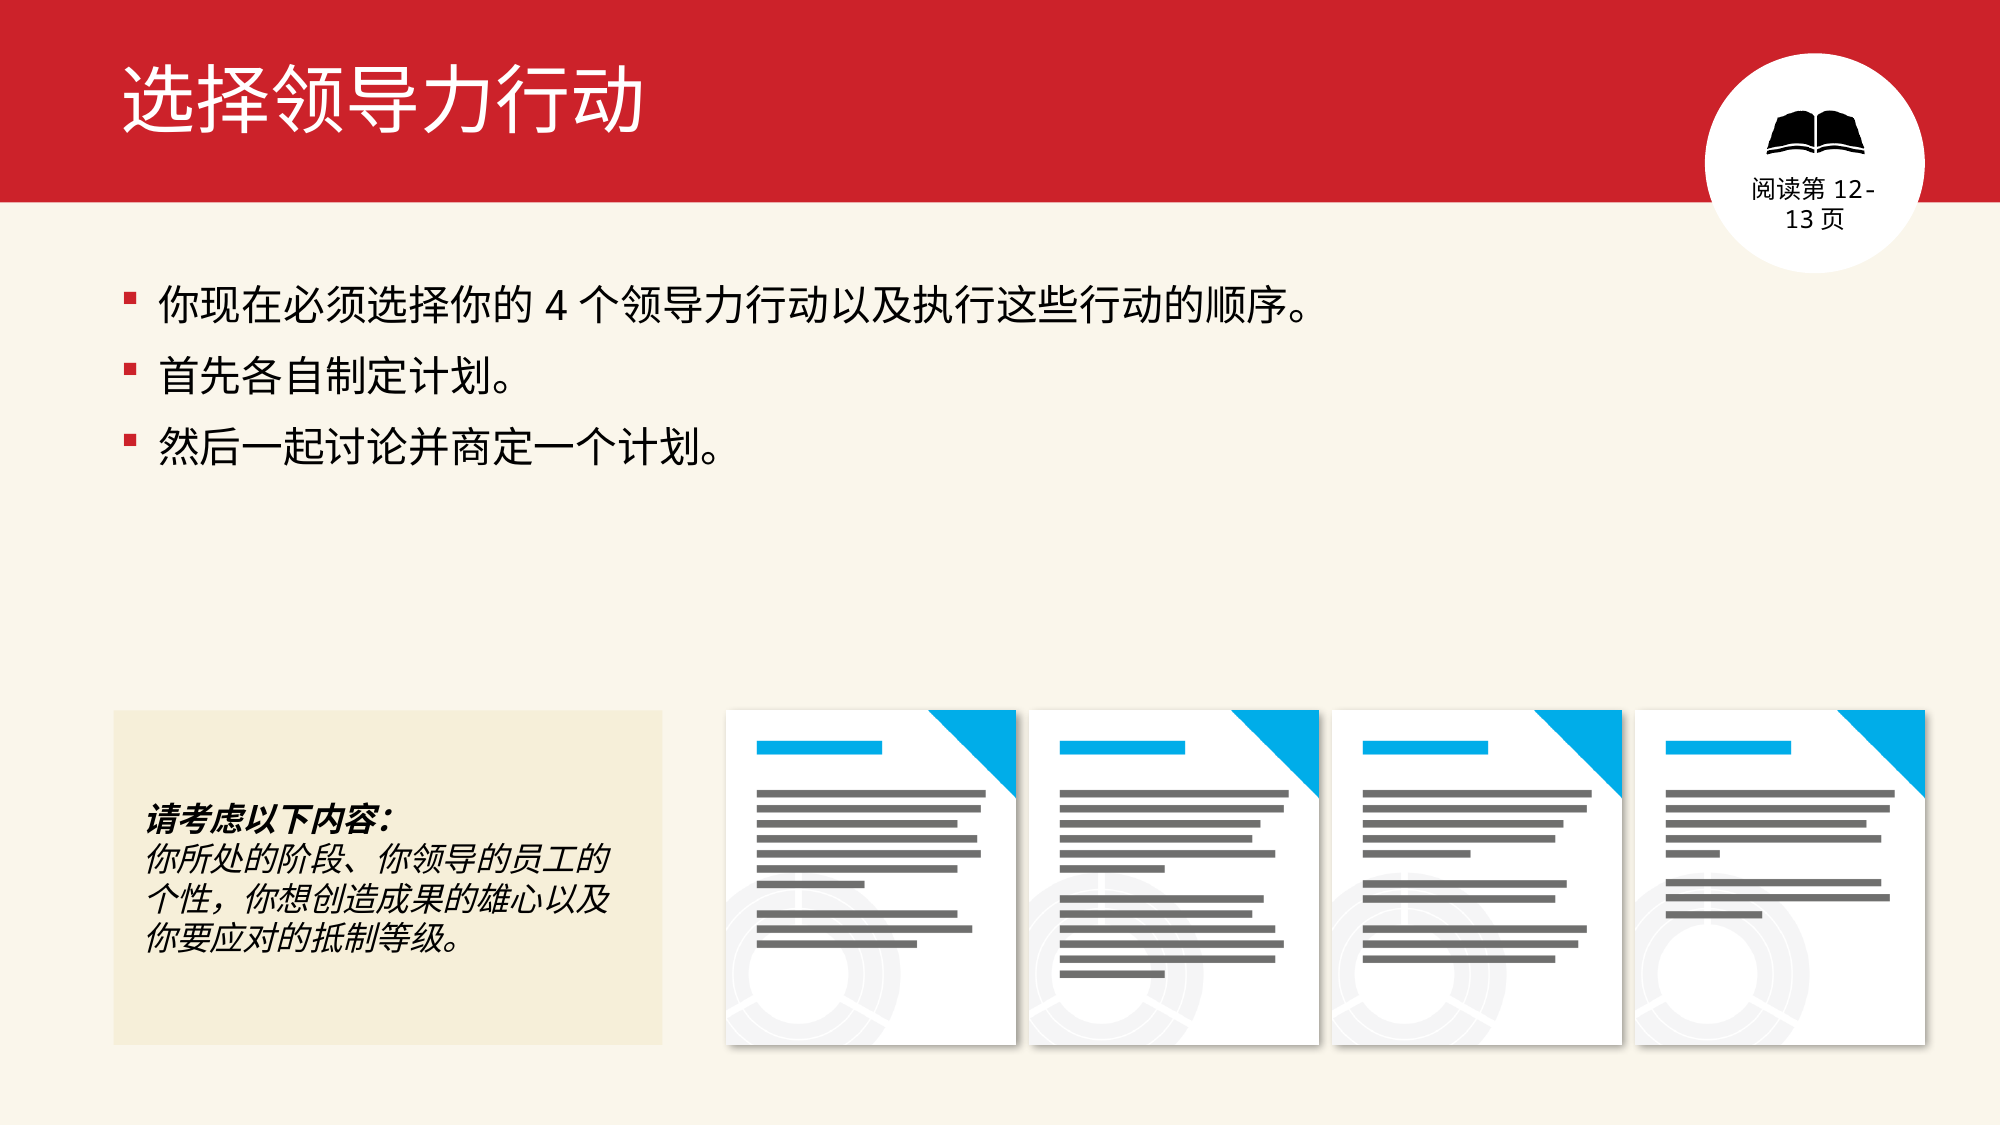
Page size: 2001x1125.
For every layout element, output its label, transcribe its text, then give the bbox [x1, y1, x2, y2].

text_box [1704, 53, 1926, 274]
text_box 请考虑以下内容： 你所处的阶段、你领导的员工的个性，你想创造成果的雄心以及你要应对的抵制等级。 [113, 710, 663, 1046]
list 你现在必须选择你的4个领导力行动以及执行这些行动的顺序。 首先各自制定计划。 然后一起讨论并商定一个计划。 [105, 271, 1893, 1045]
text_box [726, 710, 1926, 1046]
title 选择领导力行动 [105, 13, 1893, 192]
